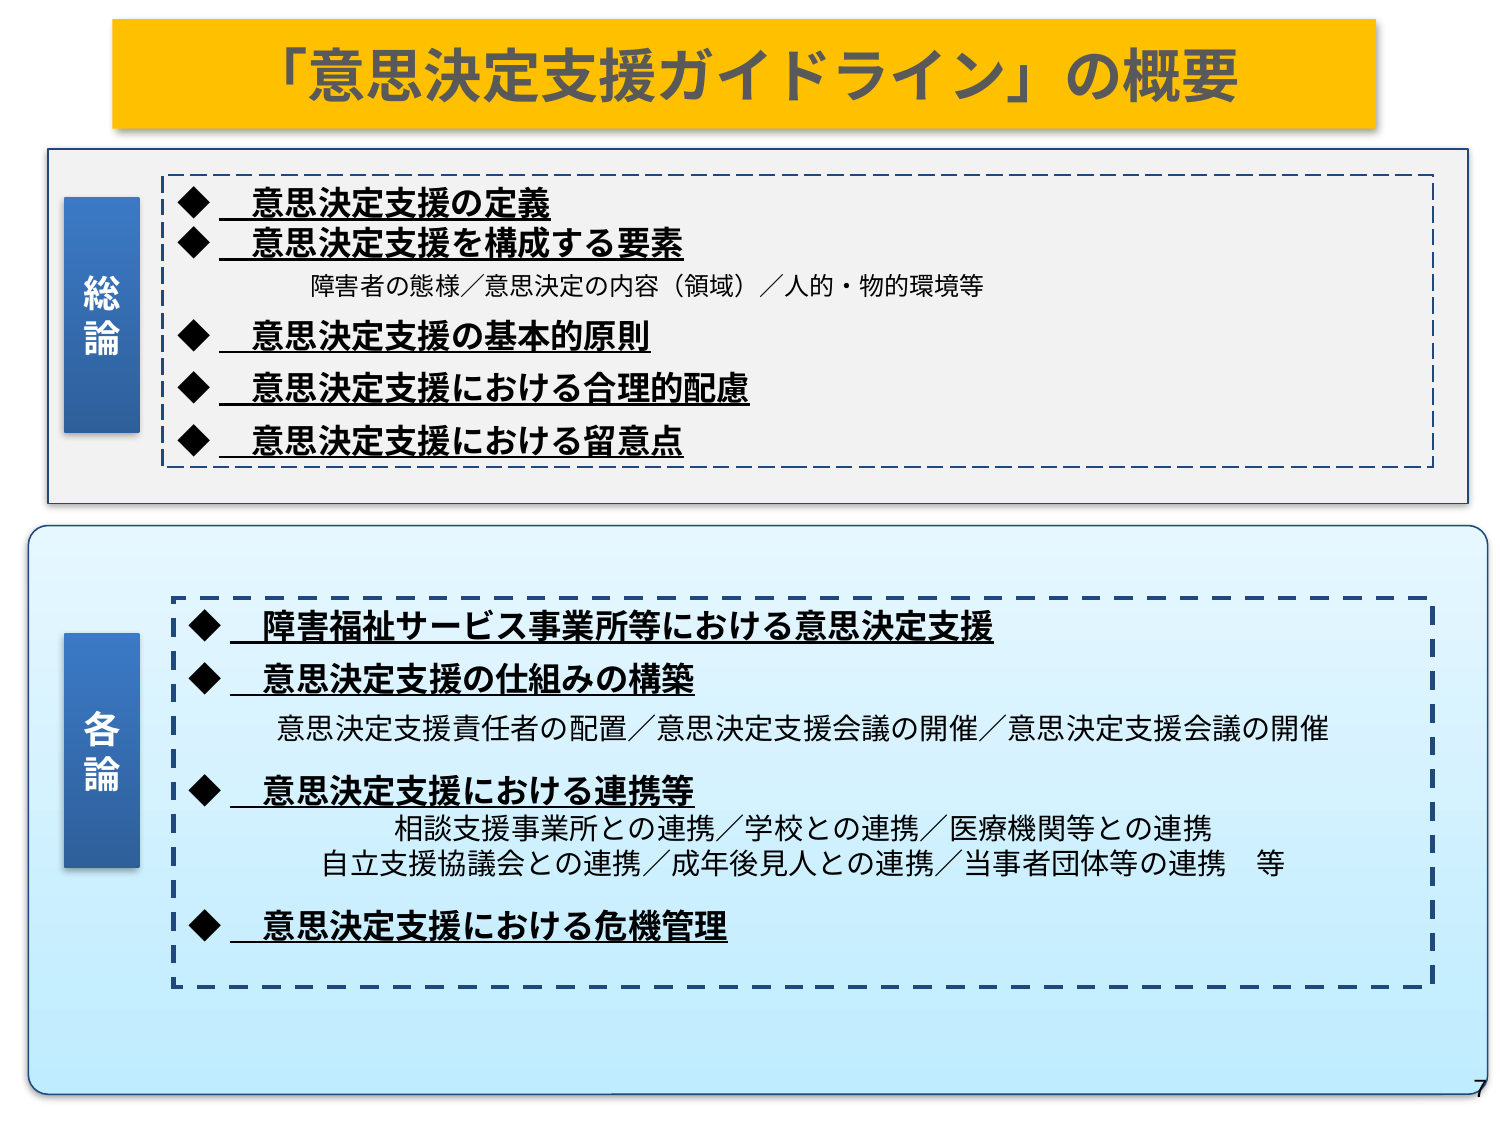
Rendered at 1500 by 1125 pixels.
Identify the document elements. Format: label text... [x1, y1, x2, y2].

text_box 「意思決定支援ガイドライン」の概要 [112, 19, 1376, 129]
text_box [47, 148, 1469, 504]
text_box 各 論 [64, 633, 140, 868]
text_box [27, 524, 1489, 1096]
text_box 総論 [64, 197, 140, 433]
text_box ◆ 意思決定支援の定義 ◆ 意思決定支援を構成する要素 障害者の態様／意思決定の内容（領域）／人的・物的環境等 ◆ 意思決定支援の基本的原則 ◆ 意思決定支援における合理的配慮 ◆ 意思決定支援における留意点 [162, 175, 1433, 468]
slide_number 7 [1152, 1057, 1500, 1118]
text_box ◆ 障害福祉サービス事業所等における意思決定支援 ◆ 意思決定支援の仕組みの構築 意思決定支援責任者の配置／意思決定支援会議の開催／意思決定支援会議の開催 ◆ 意思決定支援における連携等 相談支援事業所との連携／学校との連携／医療機関等との連携 自立支援協議会との連携／成年後見人との連携／当事者団体等の連携 等 ◆ 意思決定支援における危機管理 [173, 597, 1433, 988]
